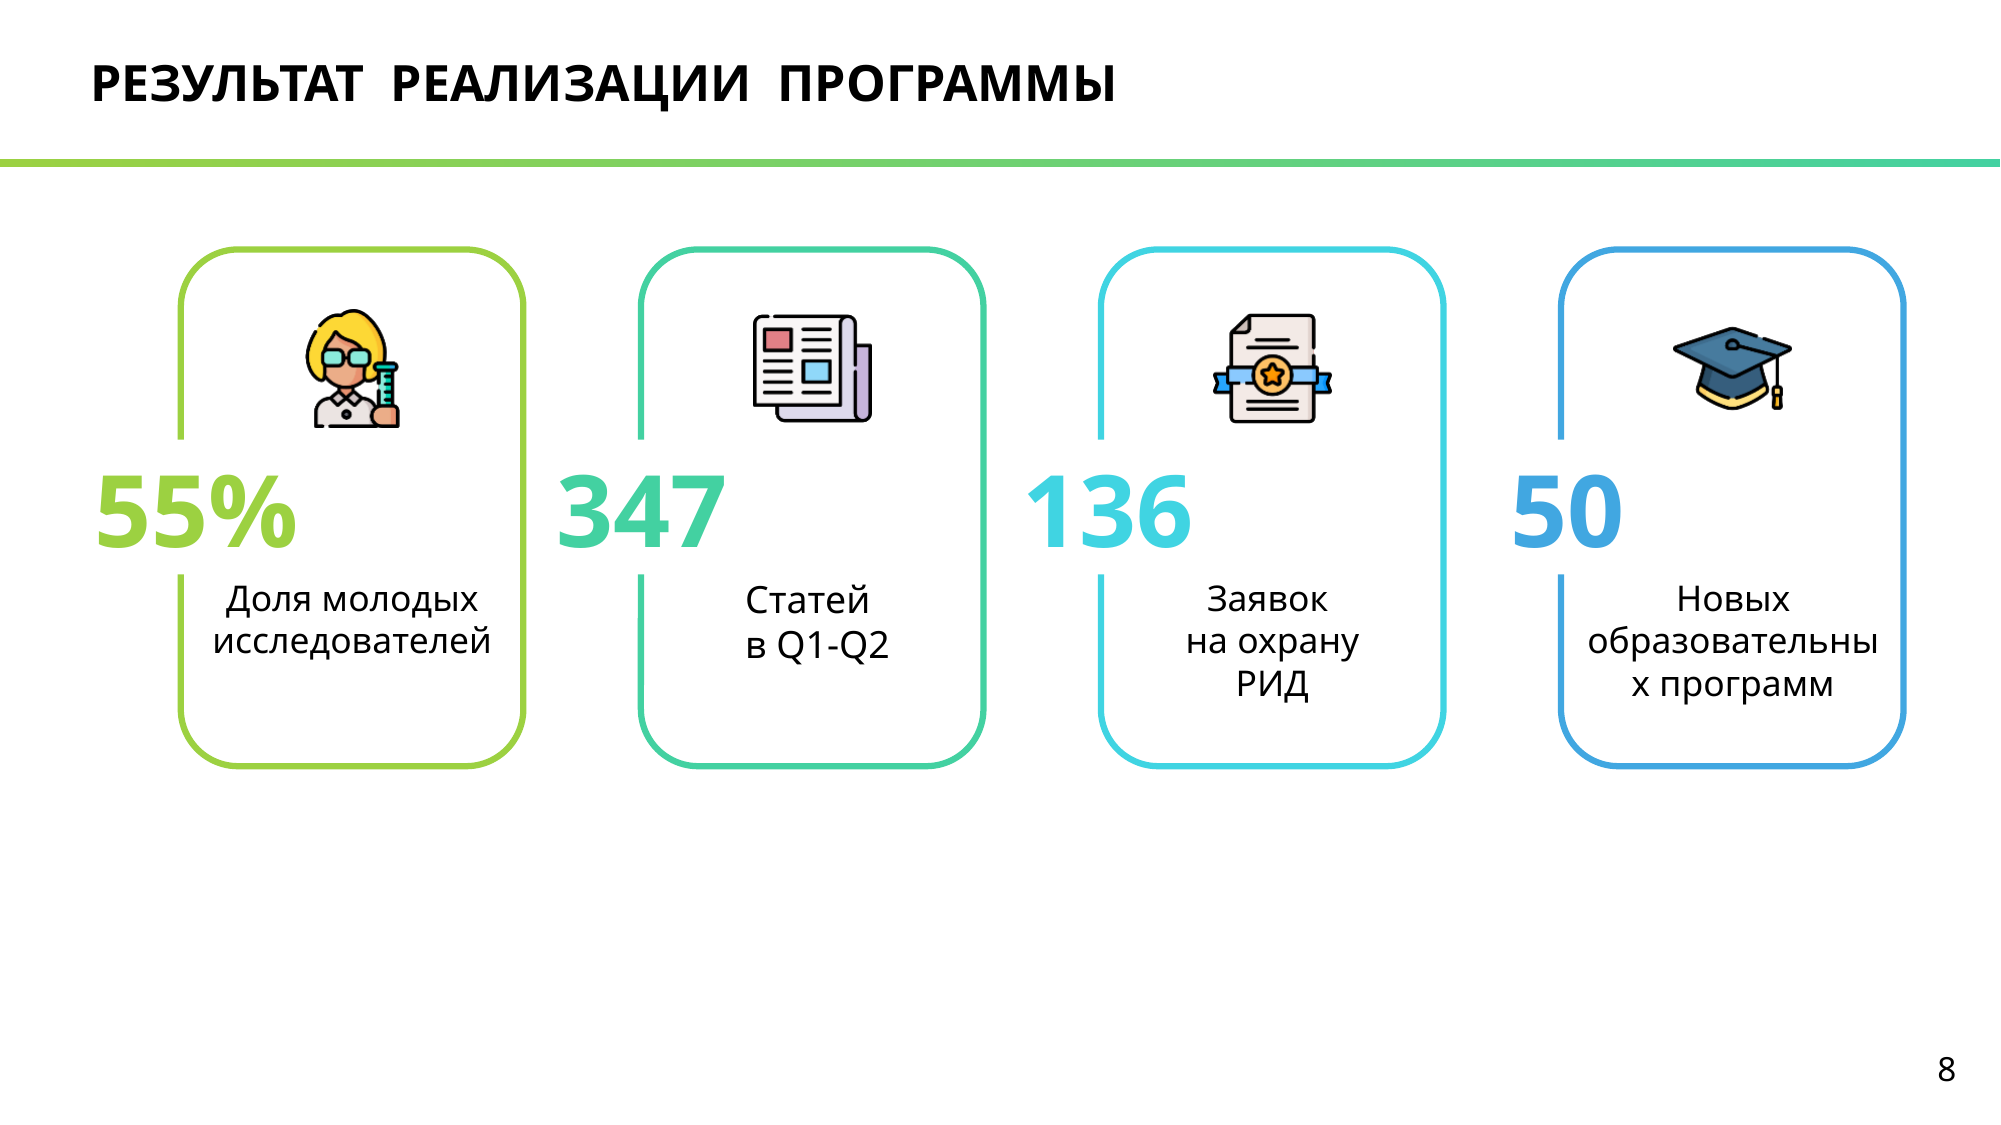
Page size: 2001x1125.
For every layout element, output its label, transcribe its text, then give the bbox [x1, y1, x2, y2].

picture [292, 309, 412, 428]
text_box 50 [1496, 439, 1641, 575]
text_box [0, 158, 2000, 168]
text_box Cтатей в Q1-Q2 [730, 568, 918, 673]
slide_number 8 [1521, 1041, 1972, 1102]
text_box [639, 248, 985, 768]
text_box Доля молодых исследователей [196, 568, 509, 668]
text_box Новых образовательных программ [1567, 568, 1900, 711]
text_box Заявок на охрану РИД [1148, 568, 1396, 711]
picture [1213, 309, 1332, 428]
title РЕЗУЛЬТАТ РЕАЛИЗАЦИИ ПРОГРАММЫ [75, 0, 1836, 158]
text_box 136 [1007, 439, 1209, 575]
text_box [1099, 248, 1445, 768]
text_box 347 [541, 439, 743, 575]
text_box 55% [79, 439, 314, 575]
text_box [179, 248, 525, 768]
picture [1673, 309, 1792, 428]
text_box [1559, 248, 1905, 768]
picture [753, 309, 872, 428]
